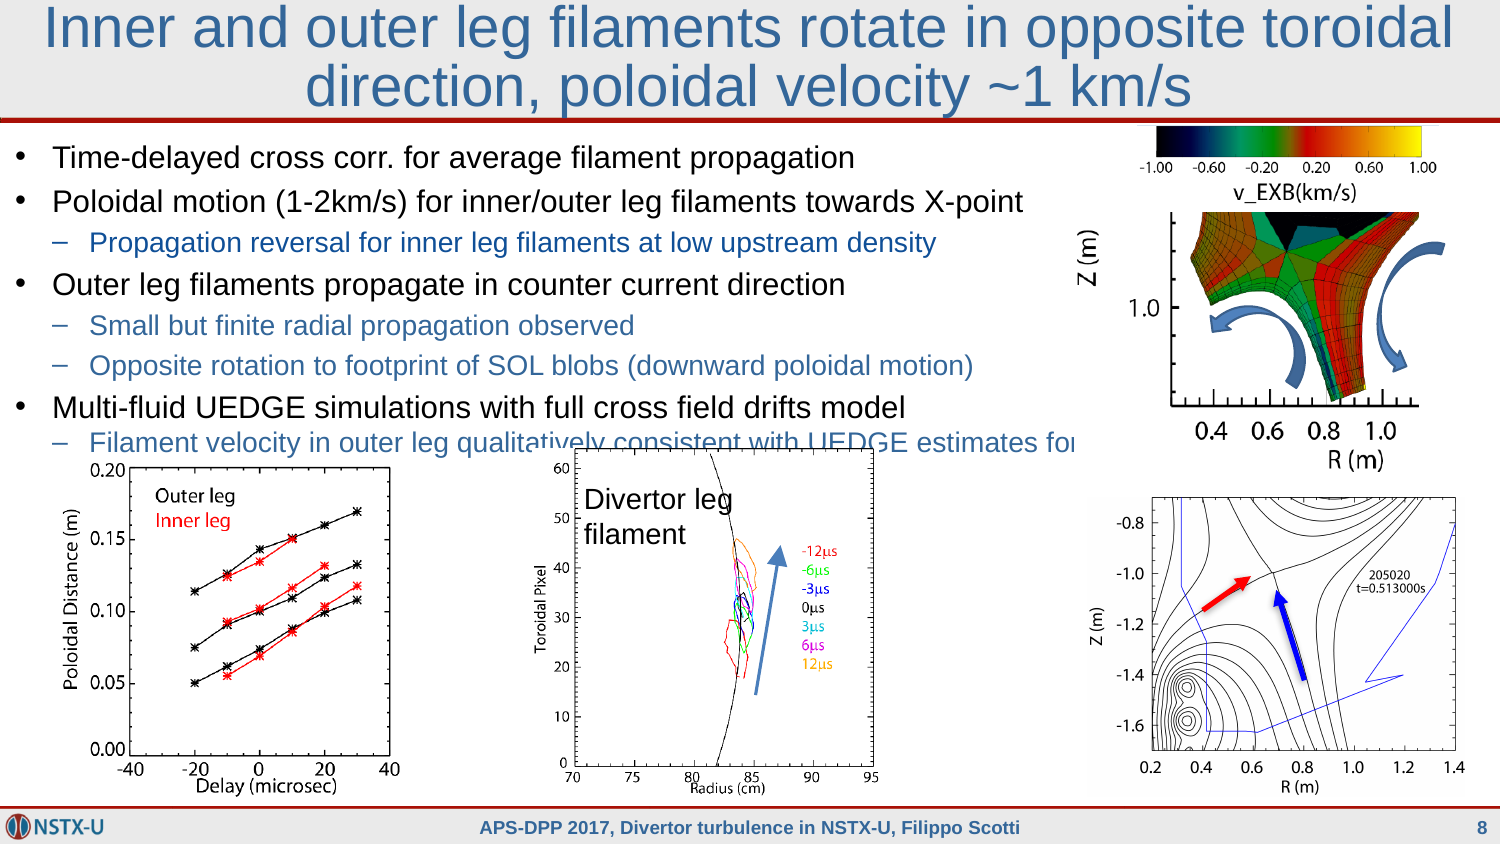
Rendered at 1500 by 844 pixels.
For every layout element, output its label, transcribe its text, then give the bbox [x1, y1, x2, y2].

picture [60, 459, 401, 797]
picture [1137, 125, 1439, 210]
list Time-delayed cross corr. for average filament propagation Poloidal motion (1-2km/s) for inner/outer leg filaments towards X-point Propagation reversal for inner leg filaments at low upstream density Outer leg filaments propagate in counter current direction Small but finite radial propagation observed Opposite rotation to footprint of SOL blobs (downward poloidal motion) Multi-fluid UEDGE simulations with full cross field drifts model Filament velocity in outer leg qualitatively consistent with UEDGE estimates for ExB velocity [0, 129, 1112, 501]
picture [0, 806, 1500, 844]
title Inner and outer leg filaments rotate in opposite toroidal direction, poloidal velocity ~1 km/s [0, 0, 1500, 119]
picture [1074, 212, 1420, 473]
picture [0, 119, 1500, 123]
text_box [1423, 240, 1447, 257]
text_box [755, 544, 781, 696]
picture [1087, 497, 1466, 797]
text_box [1275, 589, 1305, 681]
picture [532, 448, 879, 798]
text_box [1202, 575, 1252, 611]
